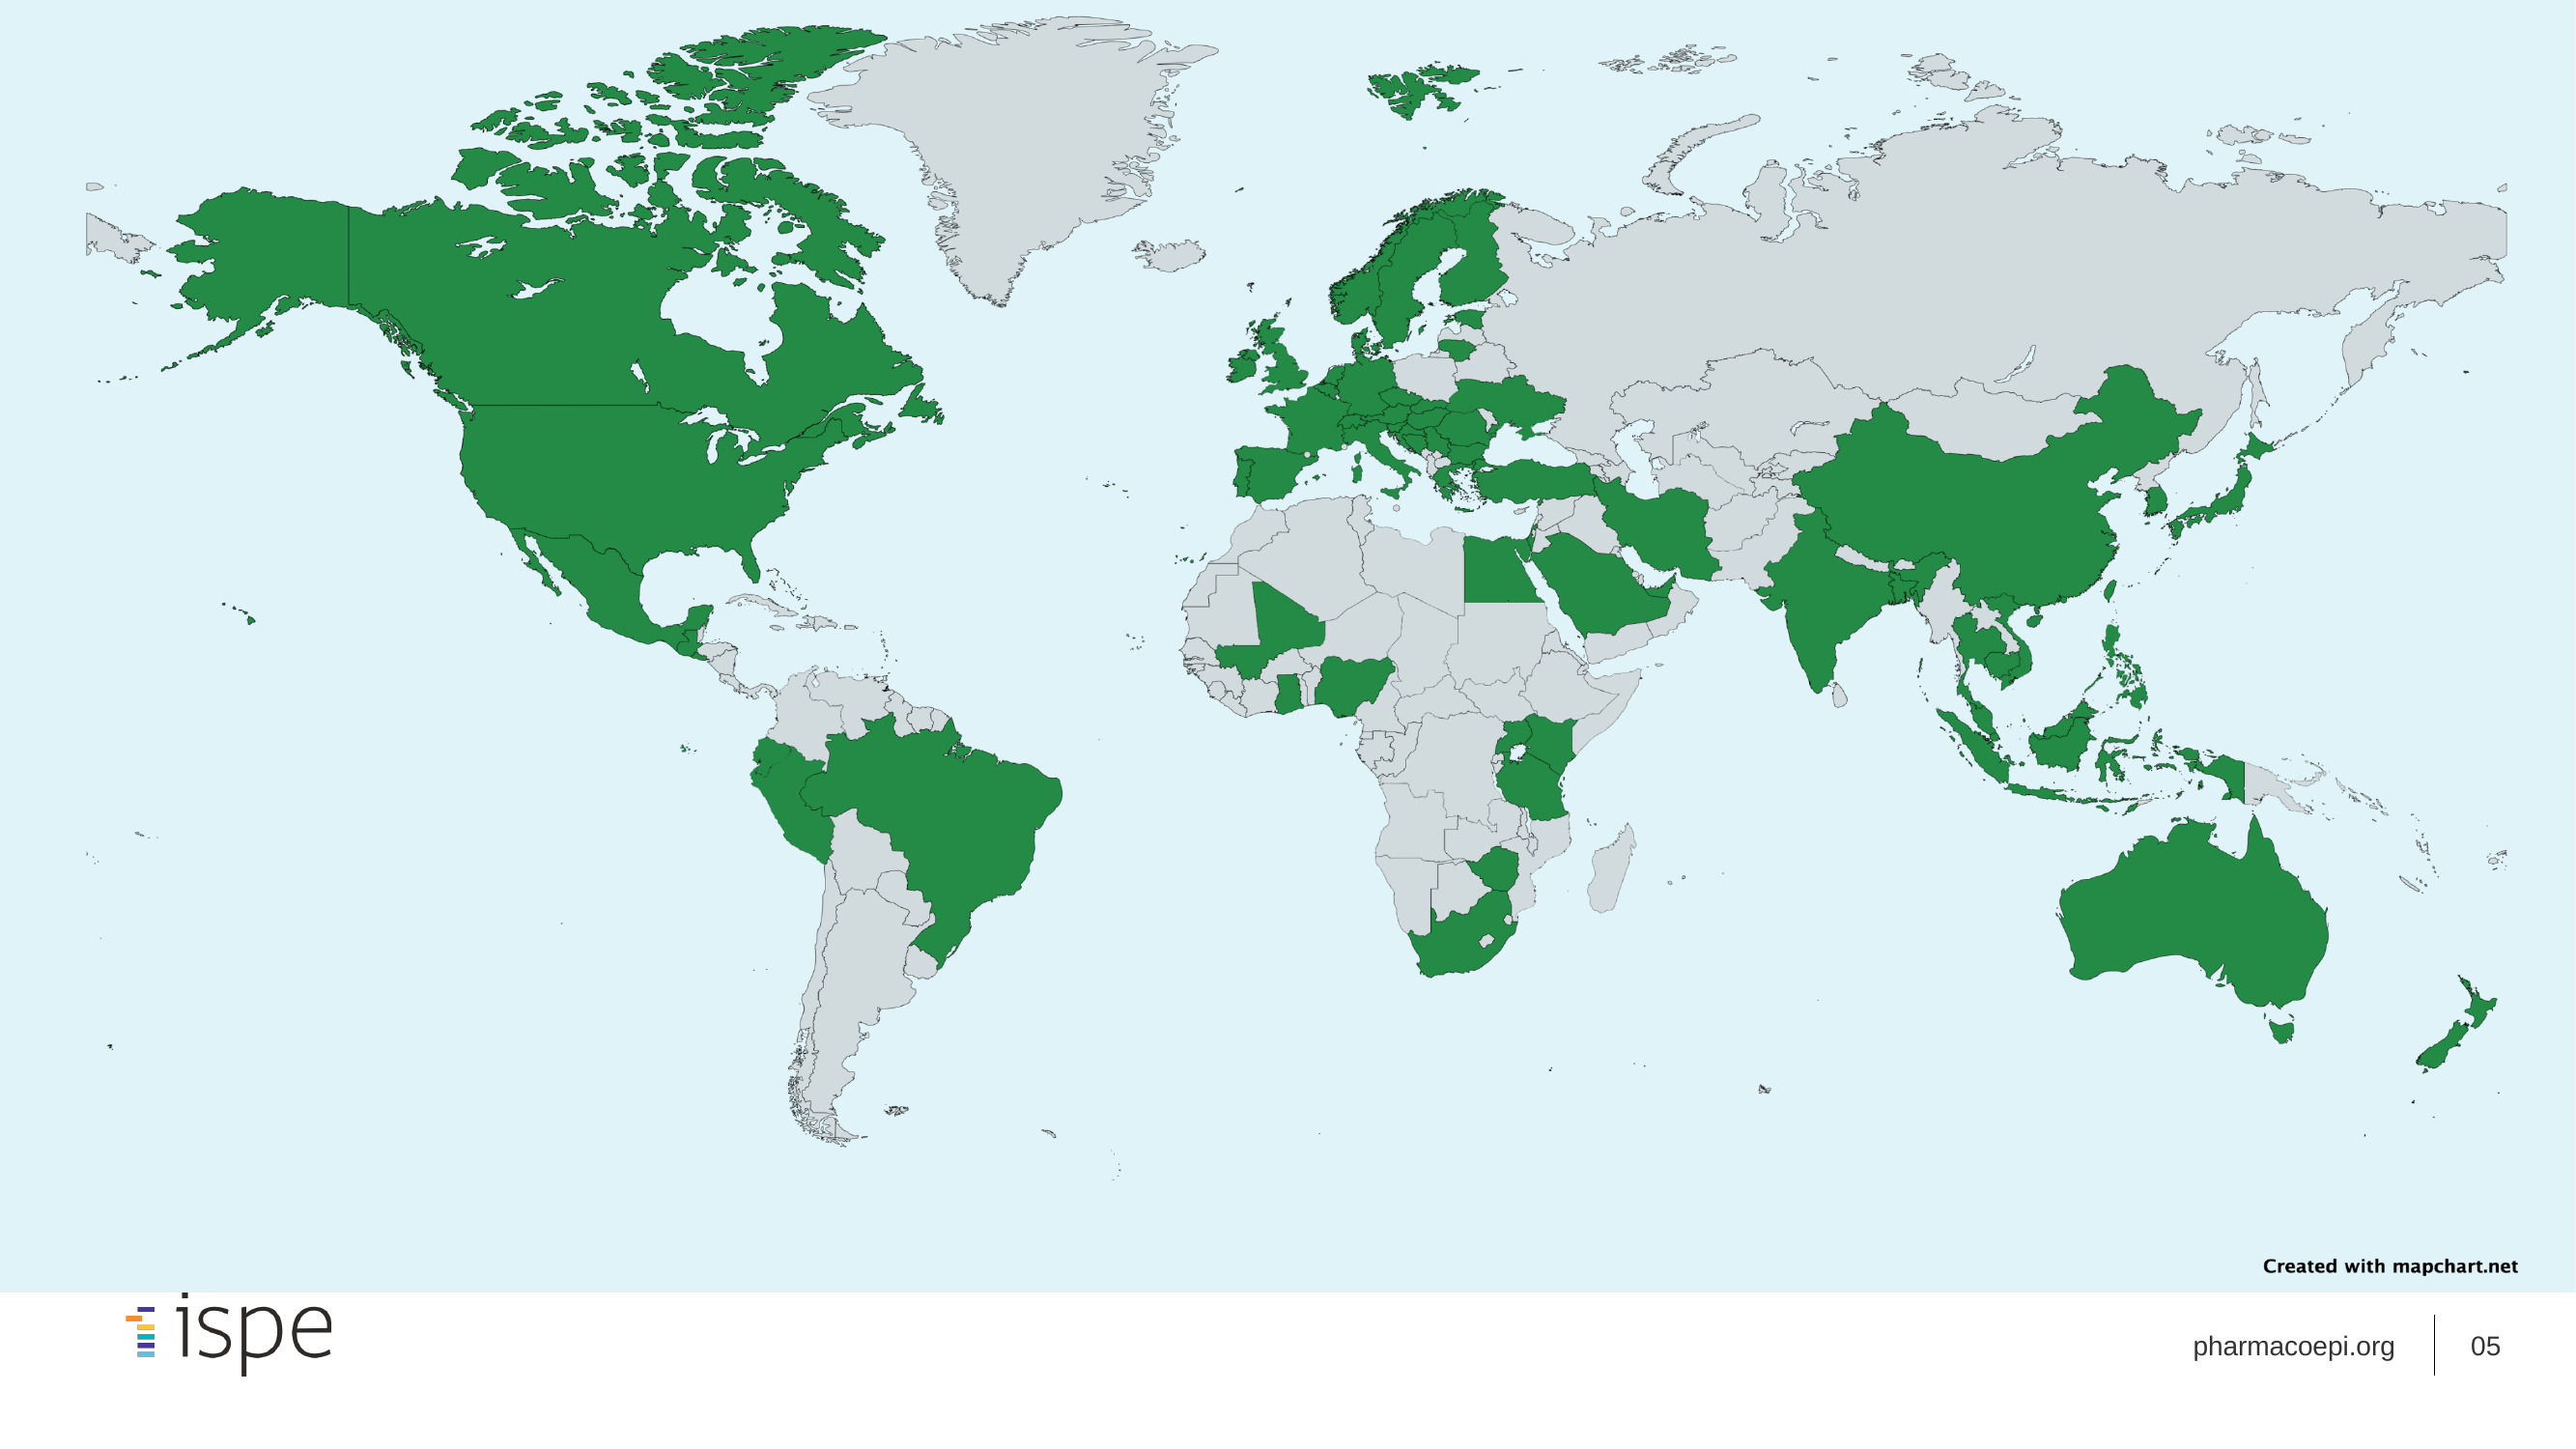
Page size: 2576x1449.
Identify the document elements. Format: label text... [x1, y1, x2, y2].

slide_number 05 [2466, 1327, 2576, 1362]
picture [0, 0, 2576, 1293]
